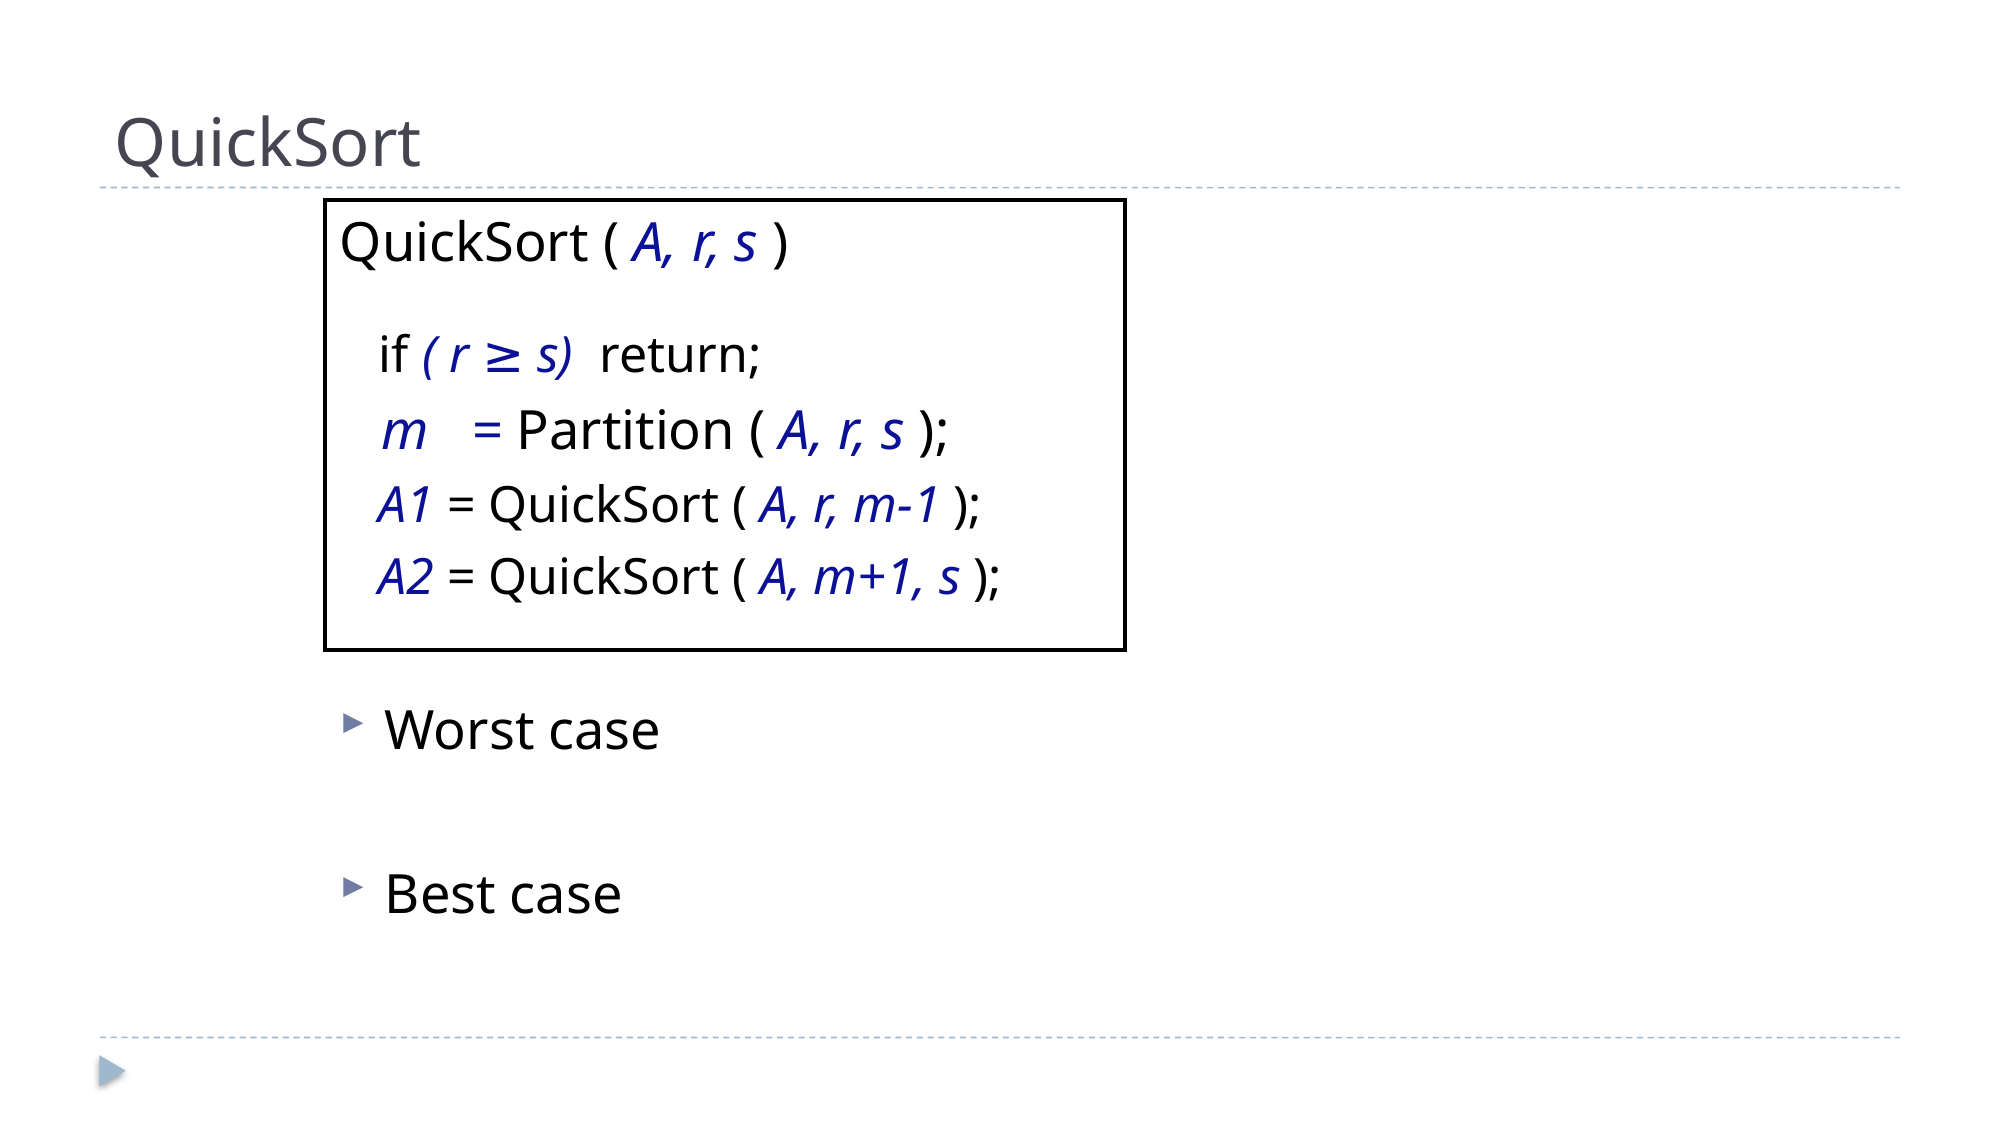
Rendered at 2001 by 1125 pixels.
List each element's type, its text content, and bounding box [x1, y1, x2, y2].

title QuickSort [99, 24, 1901, 188]
text_box QuickSort ( A, r, s ) if ( r ≥ s) return; m = Partition ( A, r, s ); A1 = QuickSort ( A, r, m-1 ); A2 = QuickSort ( A, m+1, s ); [324, 199, 1125, 650]
